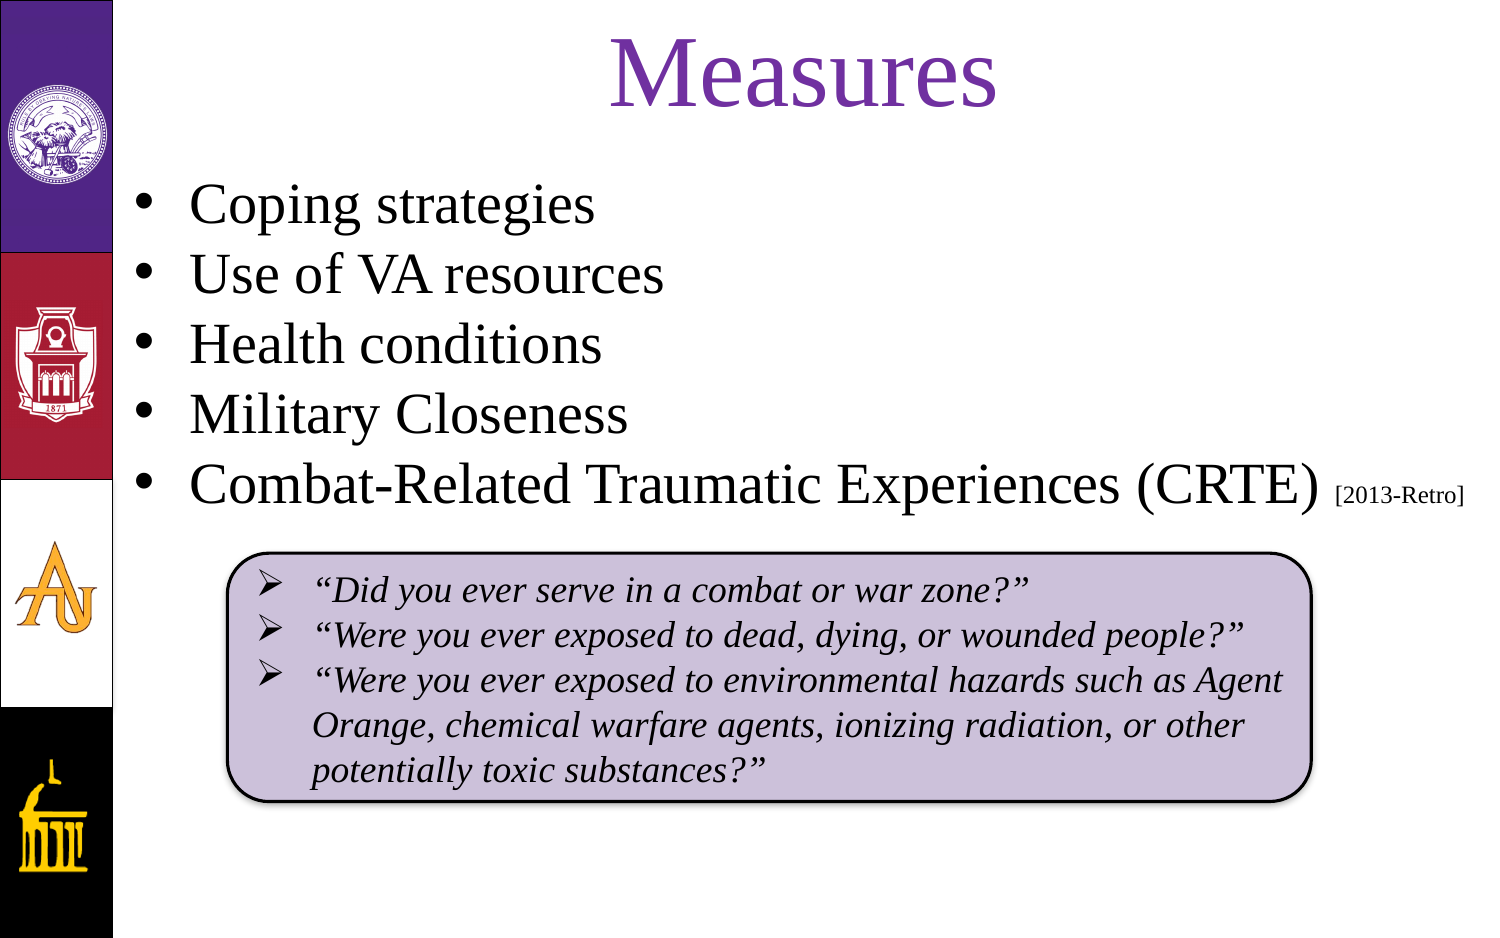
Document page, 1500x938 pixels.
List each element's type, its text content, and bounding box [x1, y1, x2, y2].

picture [0, 0, 172, 479]
text_box “Did you ever serve in a combat or war zone?” “Were you ever exposed to dead, dying, or wounded people?” “Were you ever exposed to environmental hazards such as Agent Orange, chemical warfare agents, ionizing radiation, or other potentially toxic substances?” [226, 552, 1313, 803]
picture [0, 708, 113, 938]
text_box [0, 480, 113, 708]
picture [11, 536, 99, 637]
title Measures [114, 0, 1494, 132]
text_box Coping strategies Use of VA resources Health conditions Military Closeness Combat-Related Traumatic Experiences (CRTE) [2013-Retro] [118, 157, 1500, 931]
